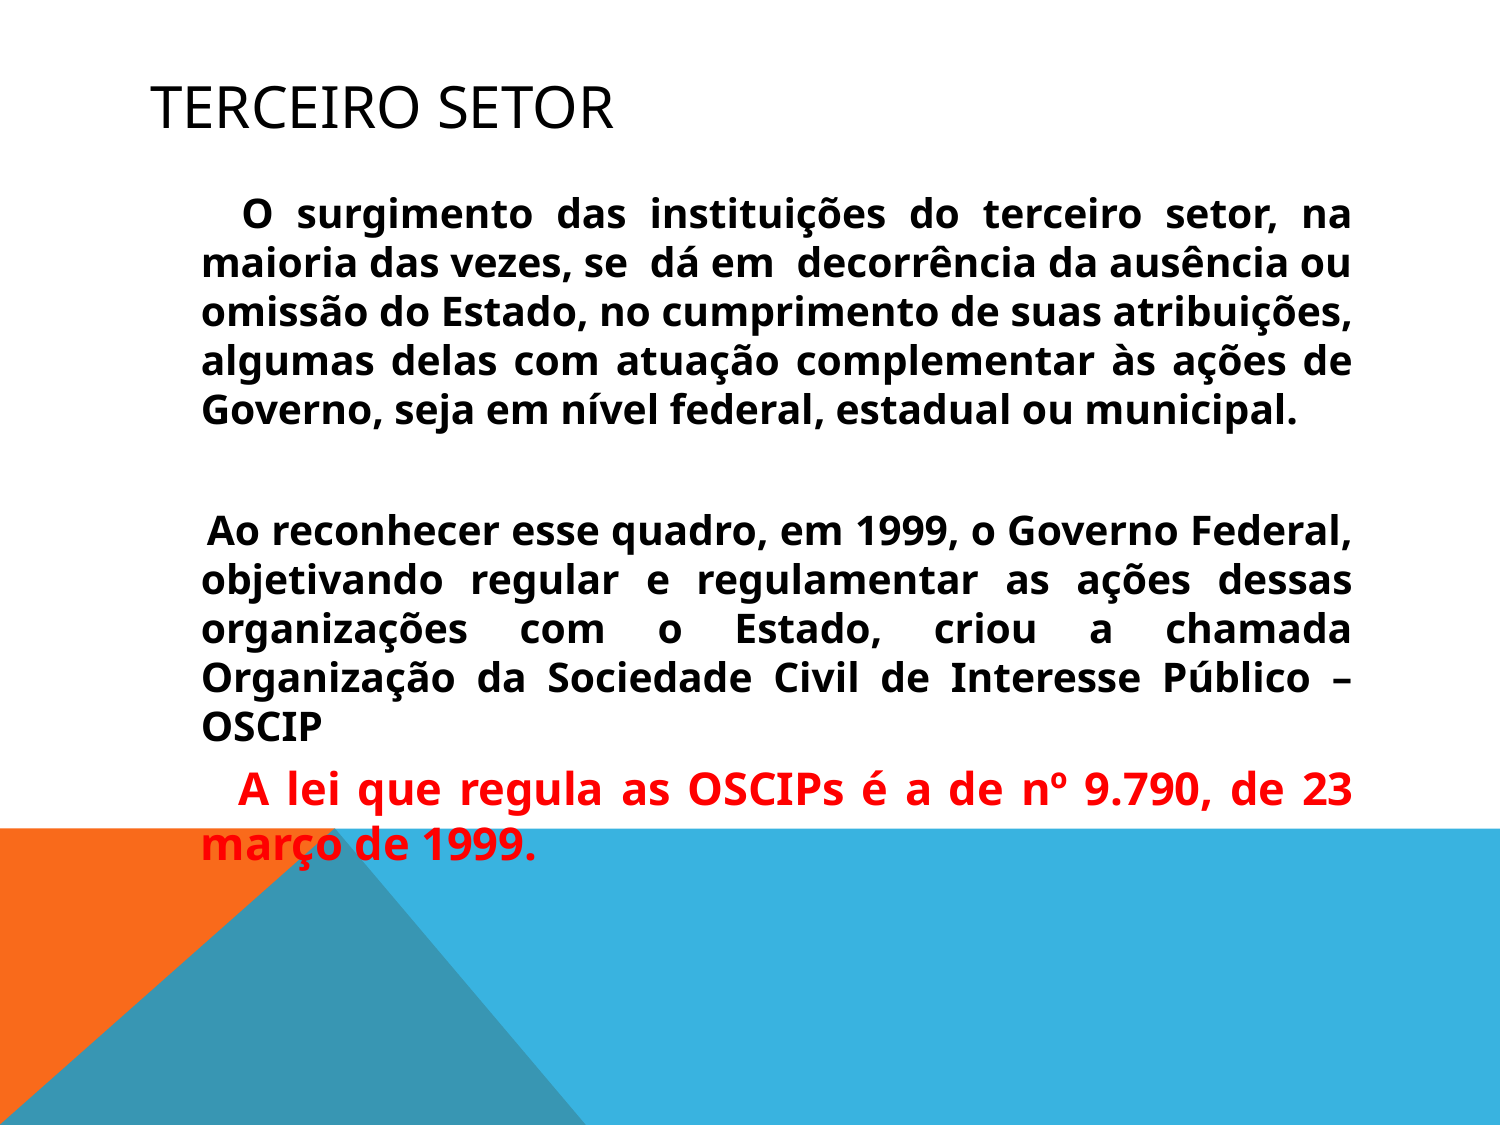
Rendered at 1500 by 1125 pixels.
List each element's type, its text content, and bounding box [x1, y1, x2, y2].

list O surgimento das instituições do terceiro setor, na maioria das vezes, se dá em decorrência da ausência ou omissão do Estado, no cumprimento de suas atribuições, algumas delas com atuação complementar às ações de Governo, seja em nível federal, estadual ou municipal. Ao reconhecer esse quadro, em 1999, o Governo Federal, objetivando regular e regulamentar as ações dessas organizações com o Estado, criou a chamada Organização da Sociedade Civil de Interesse Público – OSCIP A lei que regula as OSCIPs é a de nº 9.790, de 23 março de 1999. [135, 180, 1369, 917]
title Terceiro setor [135, 60, 1369, 150]
